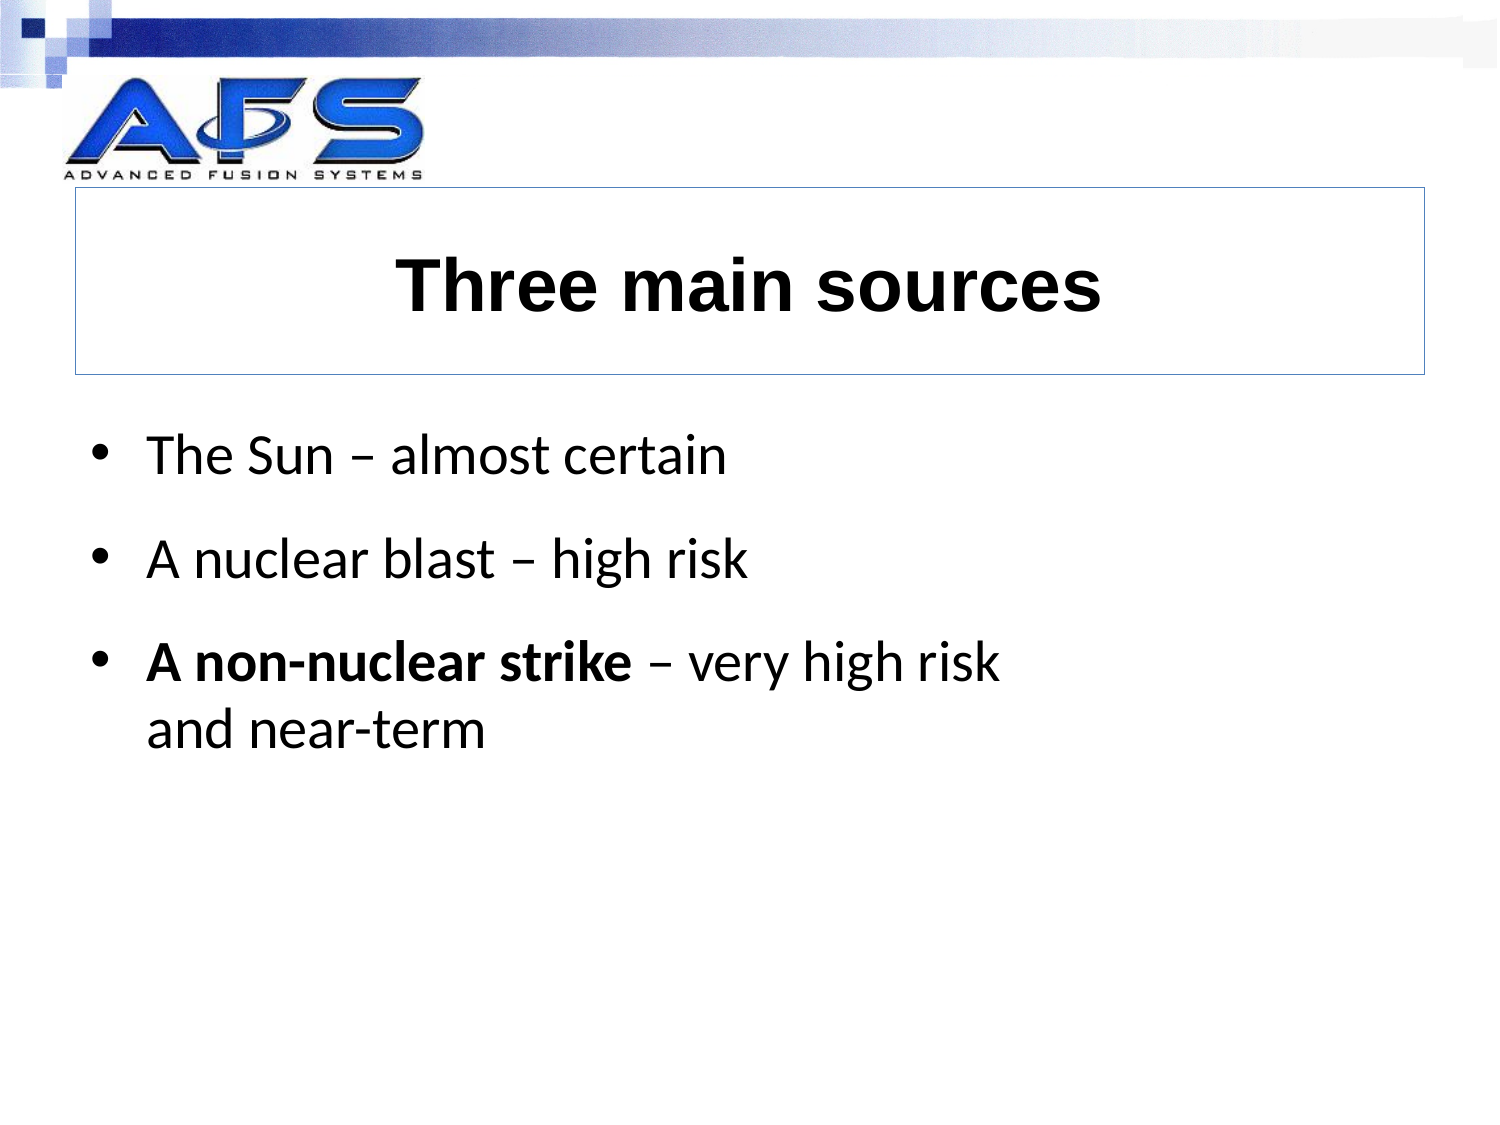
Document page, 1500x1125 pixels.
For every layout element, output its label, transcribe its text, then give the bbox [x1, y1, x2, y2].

picture [0, 0, 1497, 184]
list The Sun – almost certain A nuclear blast – high risk A non-nuclear strike – very high risk and near-term [75, 412, 1425, 1005]
title Three main sources [75, 187, 1425, 375]
